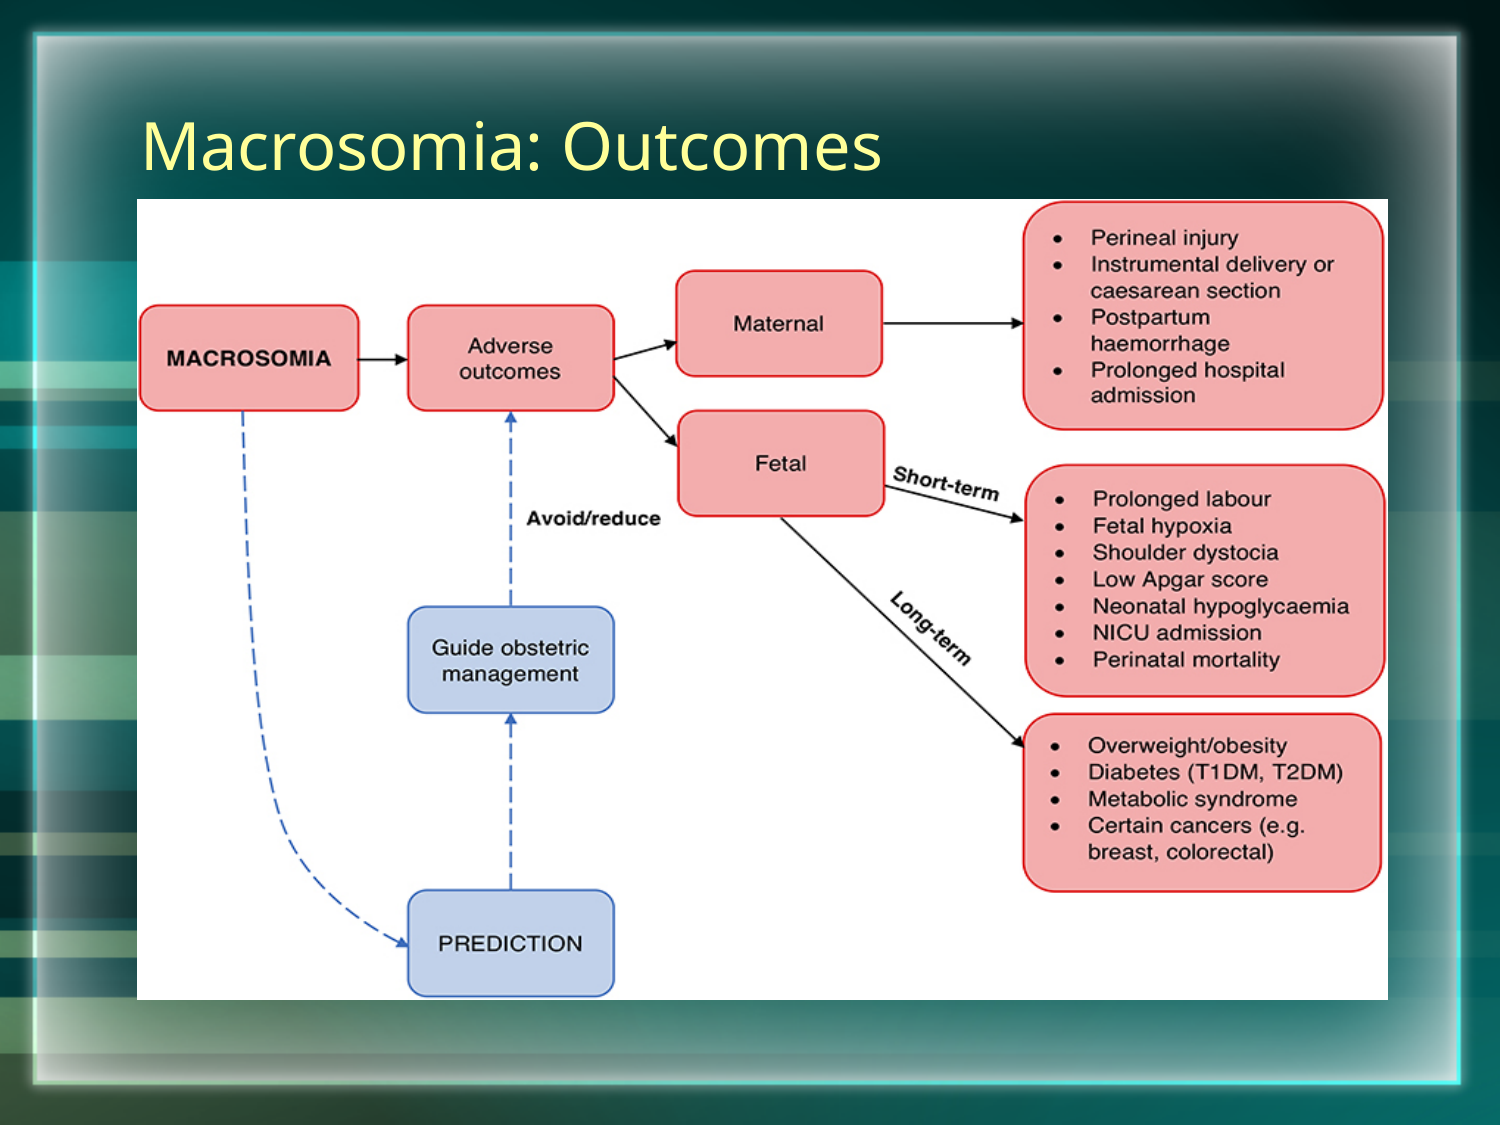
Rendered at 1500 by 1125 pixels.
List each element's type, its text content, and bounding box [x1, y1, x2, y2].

title Macrosomia: Outcomes [125, 50, 1363, 238]
picture [0, 0, 1500, 1125]
